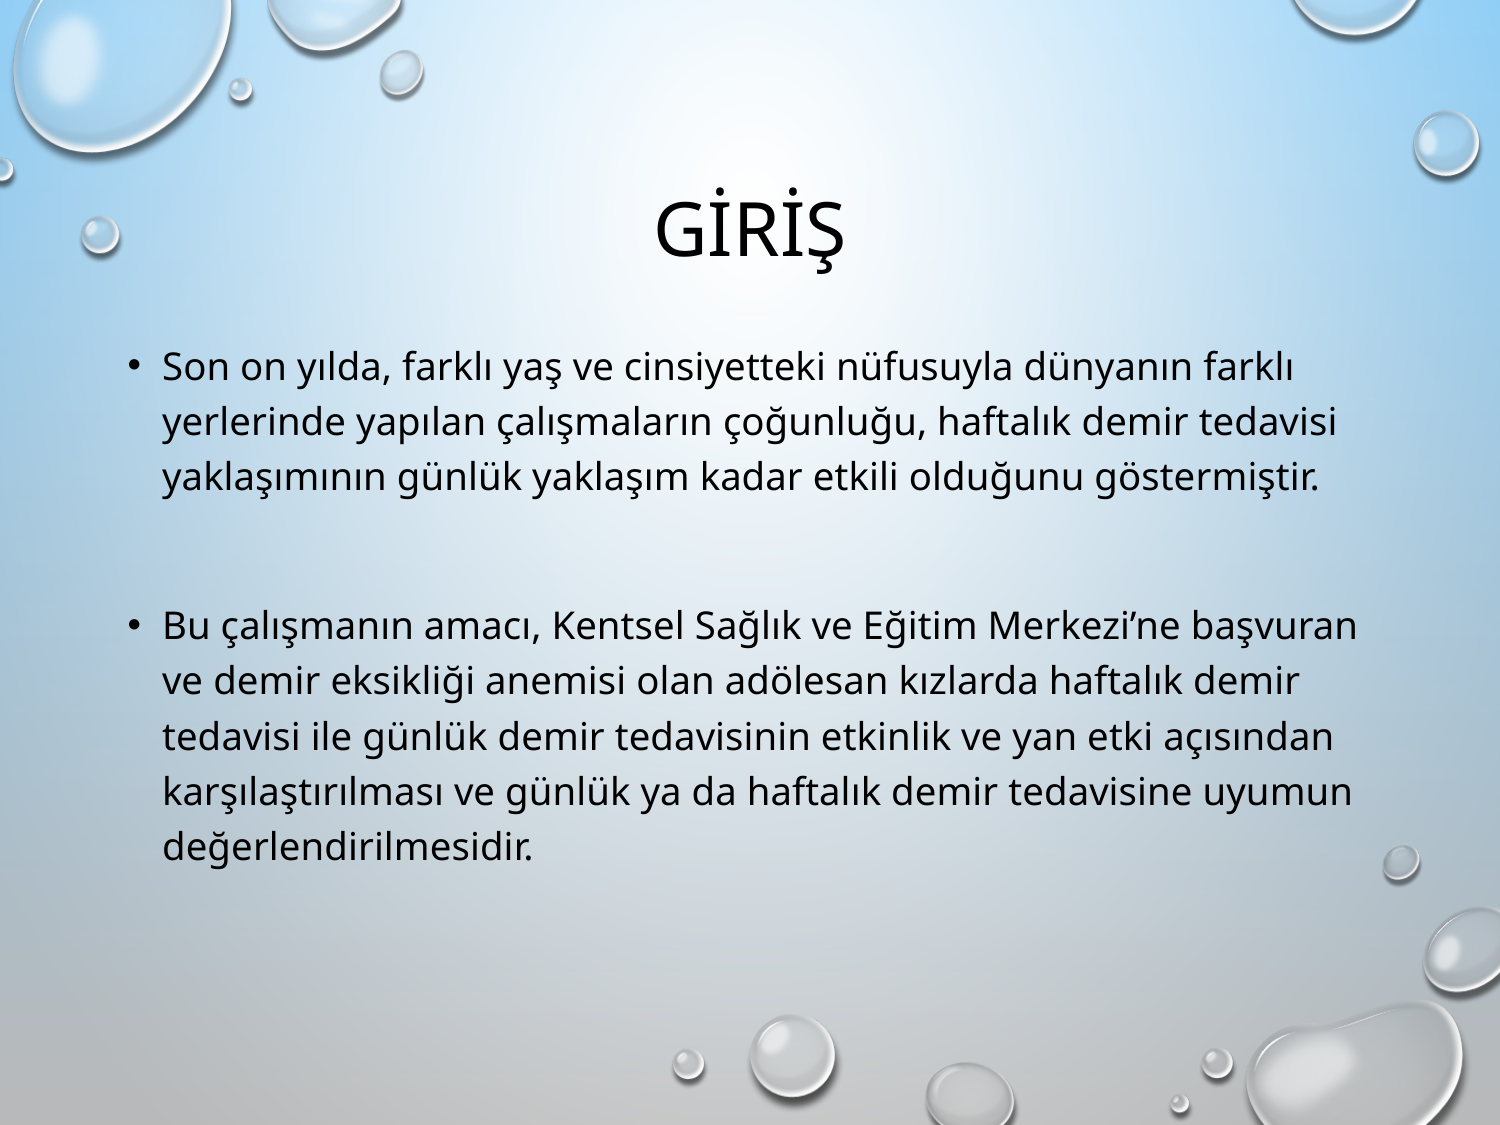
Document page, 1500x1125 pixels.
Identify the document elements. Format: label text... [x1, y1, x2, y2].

list Son on yılda, farklı yaş ve cinsiyetteki nüfusuyla dünyanın farklı yerlerinde yapılan çalışmaların çoğunluğu, haftalık demir tedavisi yaklaşımının günlük yaklaşım kadar etkili olduğunu göstermiştir. Bu çalışmanın amacı, Kentsel Sağlık ve Eğitim Merkezi’ne başvuran ve demir eksikliği anemisi olan adölesan kızlarda haftalık demir tedavisi ile günlük demir tedavisinin etkinlik ve yan etki açısından karşılaştırılması ve günlük ya da haftalık demir tedavisine uyumun değerlendirilmesidir. [112, 324, 1388, 887]
title Giriş [112, 101, 1388, 324]
picture [0, 0, 1500, 1125]
